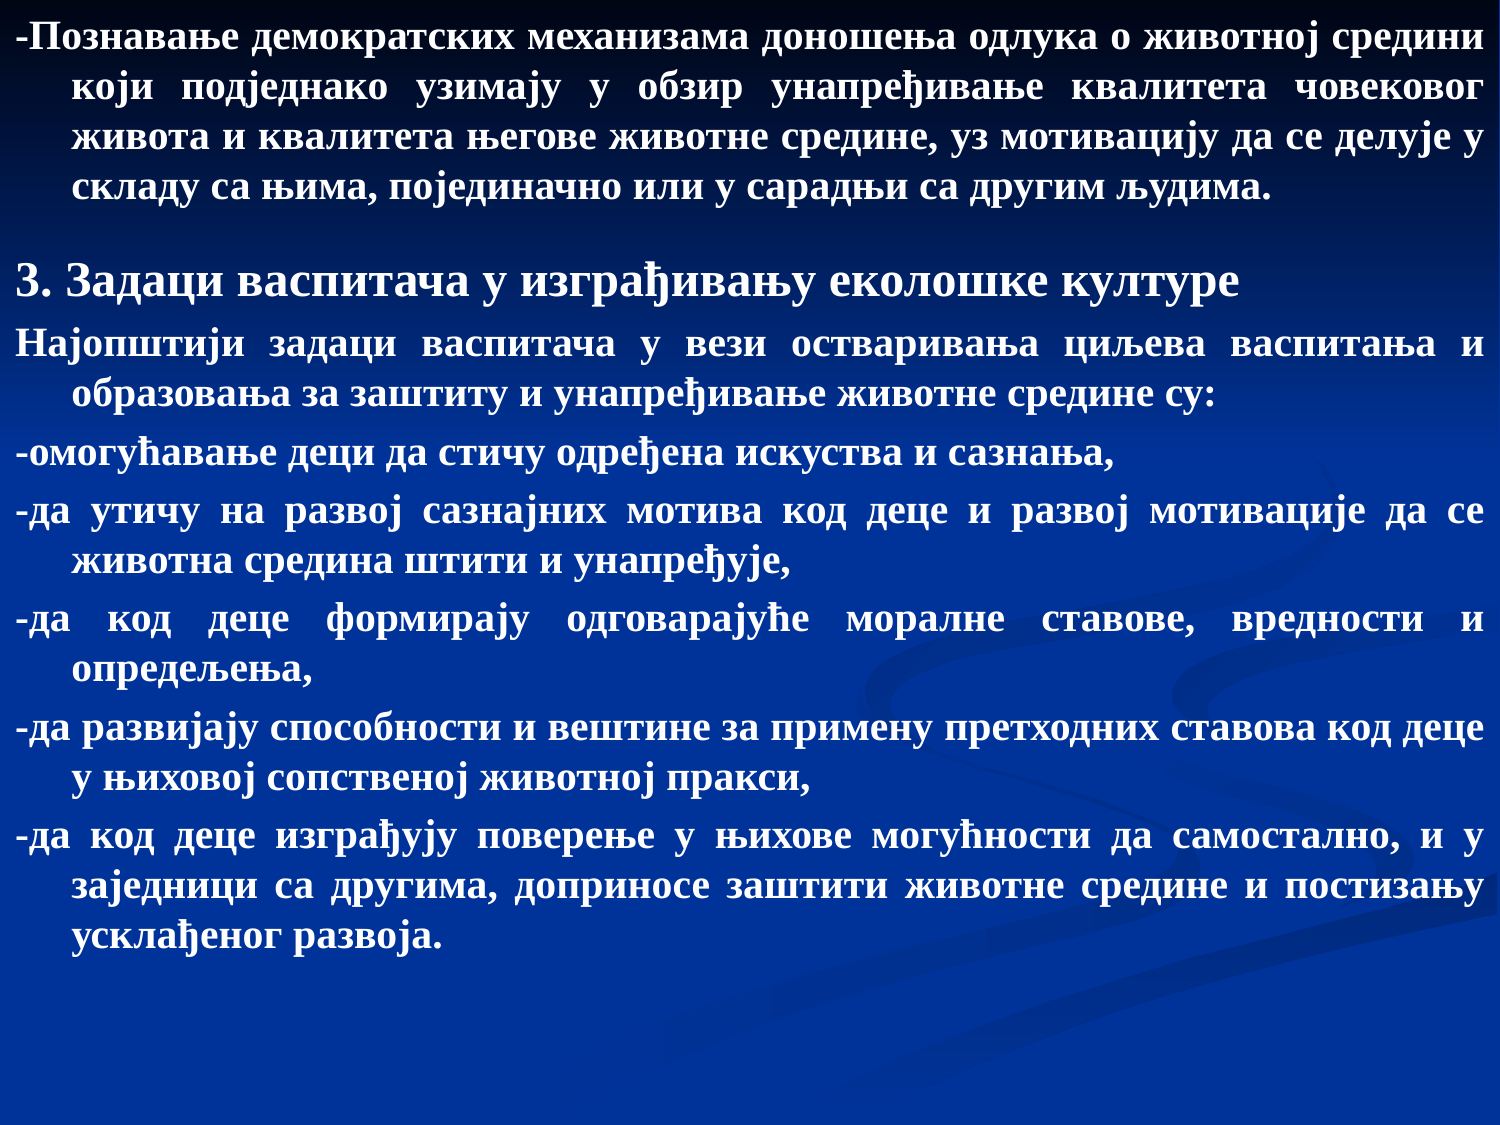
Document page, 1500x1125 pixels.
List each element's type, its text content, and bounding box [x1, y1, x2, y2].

list -Познавање демократских механизама доношења одлука о животној средини који подједнако узимају у обзир унапређивање квалитета човековог живота и квалитета његове животне средине, уз мотивацију да се делује у складу са њима, појединачно или у сарадњи са другим људима. 3. Задаци васпитача у изграђивању еколошке културе Најопштији задаци васпитача у вези остваривања циљева васпитања и образовања за заштиту и унапређивање животне средине су: -омогућавање деци да стичу одређена искуства и сазнања, -да утичу на развој сазнајних мотива код деце и развој мотивације да се животна средина штити и унапређује, -да код деце формирају одговарајуће моралне ставове, вредности и опредељења, -да развијају способности и вештине за примену претходних ставова код деце у њиховој сопственој животној пракси, -да код деце изграђују поверење у њихове могућности да самостално, и у заједници са другима, доприносе заштити животне средине и постизању усклађеног развоја. [0, 0, 1500, 1125]
